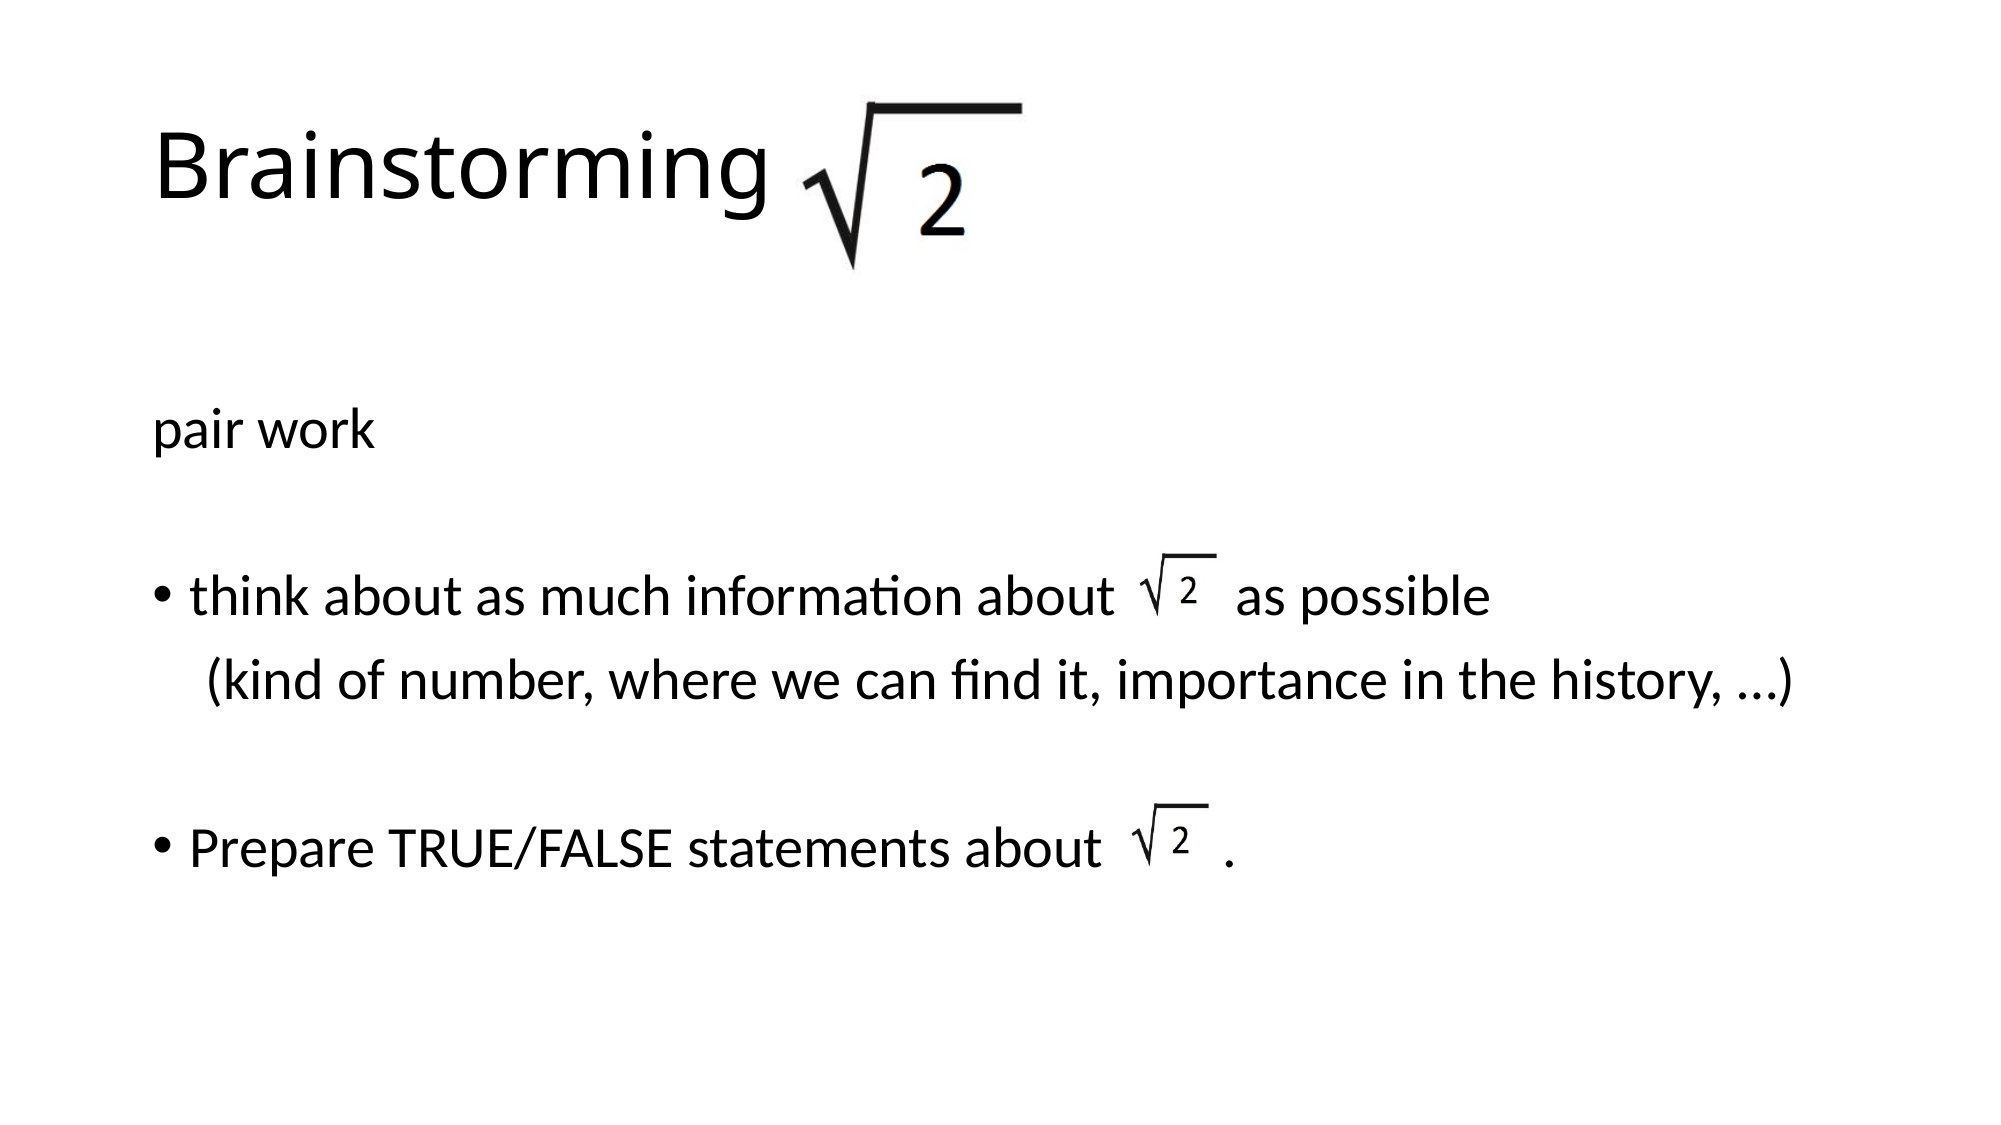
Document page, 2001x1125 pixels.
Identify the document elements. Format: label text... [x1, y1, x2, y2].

list pair work think about as much information about as possible (kind of number, where we can find it, importance in the history, …) Prepare TRUE/FALSE statements about . [137, 299, 1928, 1014]
picture [1127, 540, 1228, 627]
title Brainstorming [137, 59, 1863, 278]
picture [768, 67, 1055, 300]
picture [1119, 790, 1220, 877]
